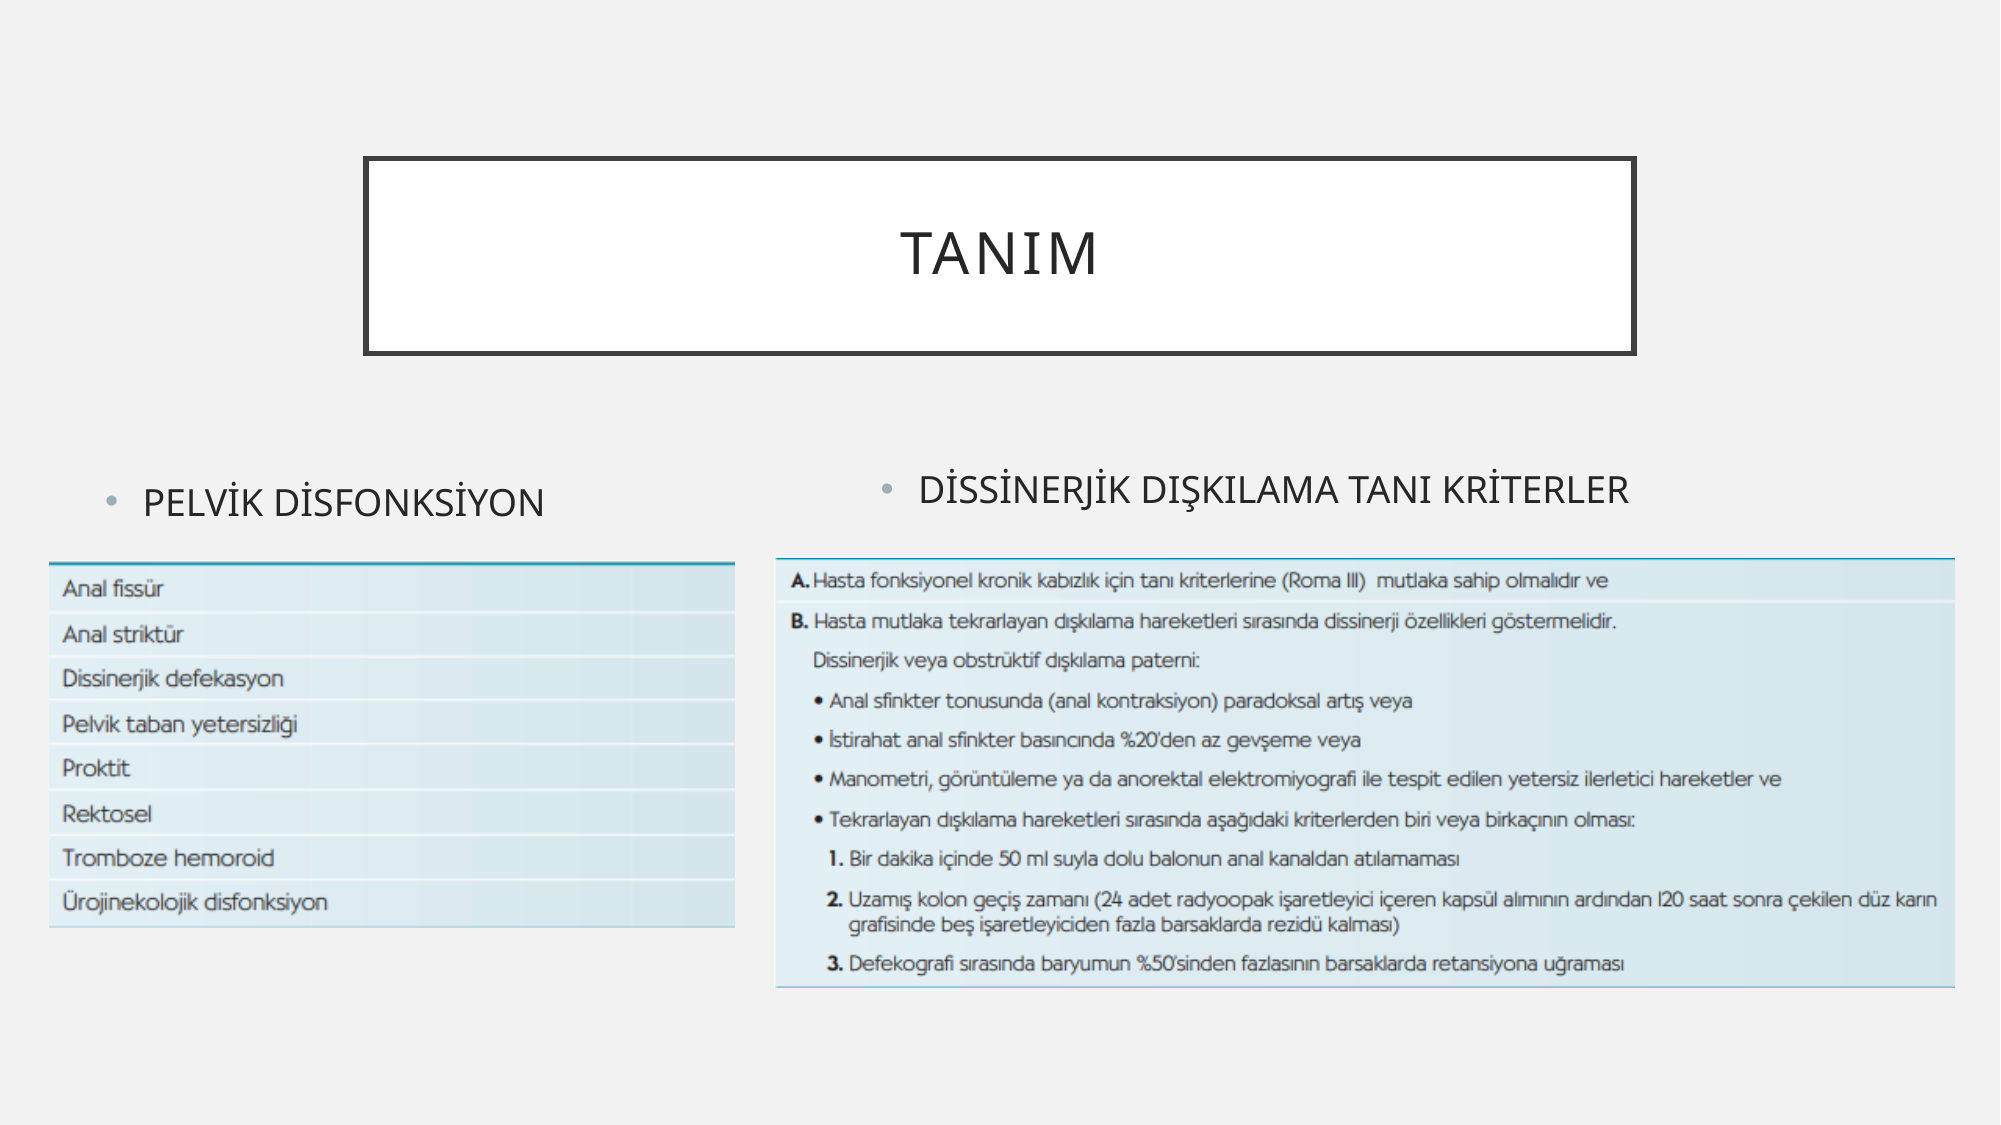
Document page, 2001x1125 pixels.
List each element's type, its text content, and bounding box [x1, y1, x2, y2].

title TANIM [363, 156, 1637, 356]
picture [774, 558, 1955, 988]
text_box DİSSİNERJİK DIŞKILAMA TANI KRİTERLER [865, 458, 1677, 555]
picture [49, 560, 735, 928]
list PELVİK DİSFONKSİYON [90, 470, 642, 560]
